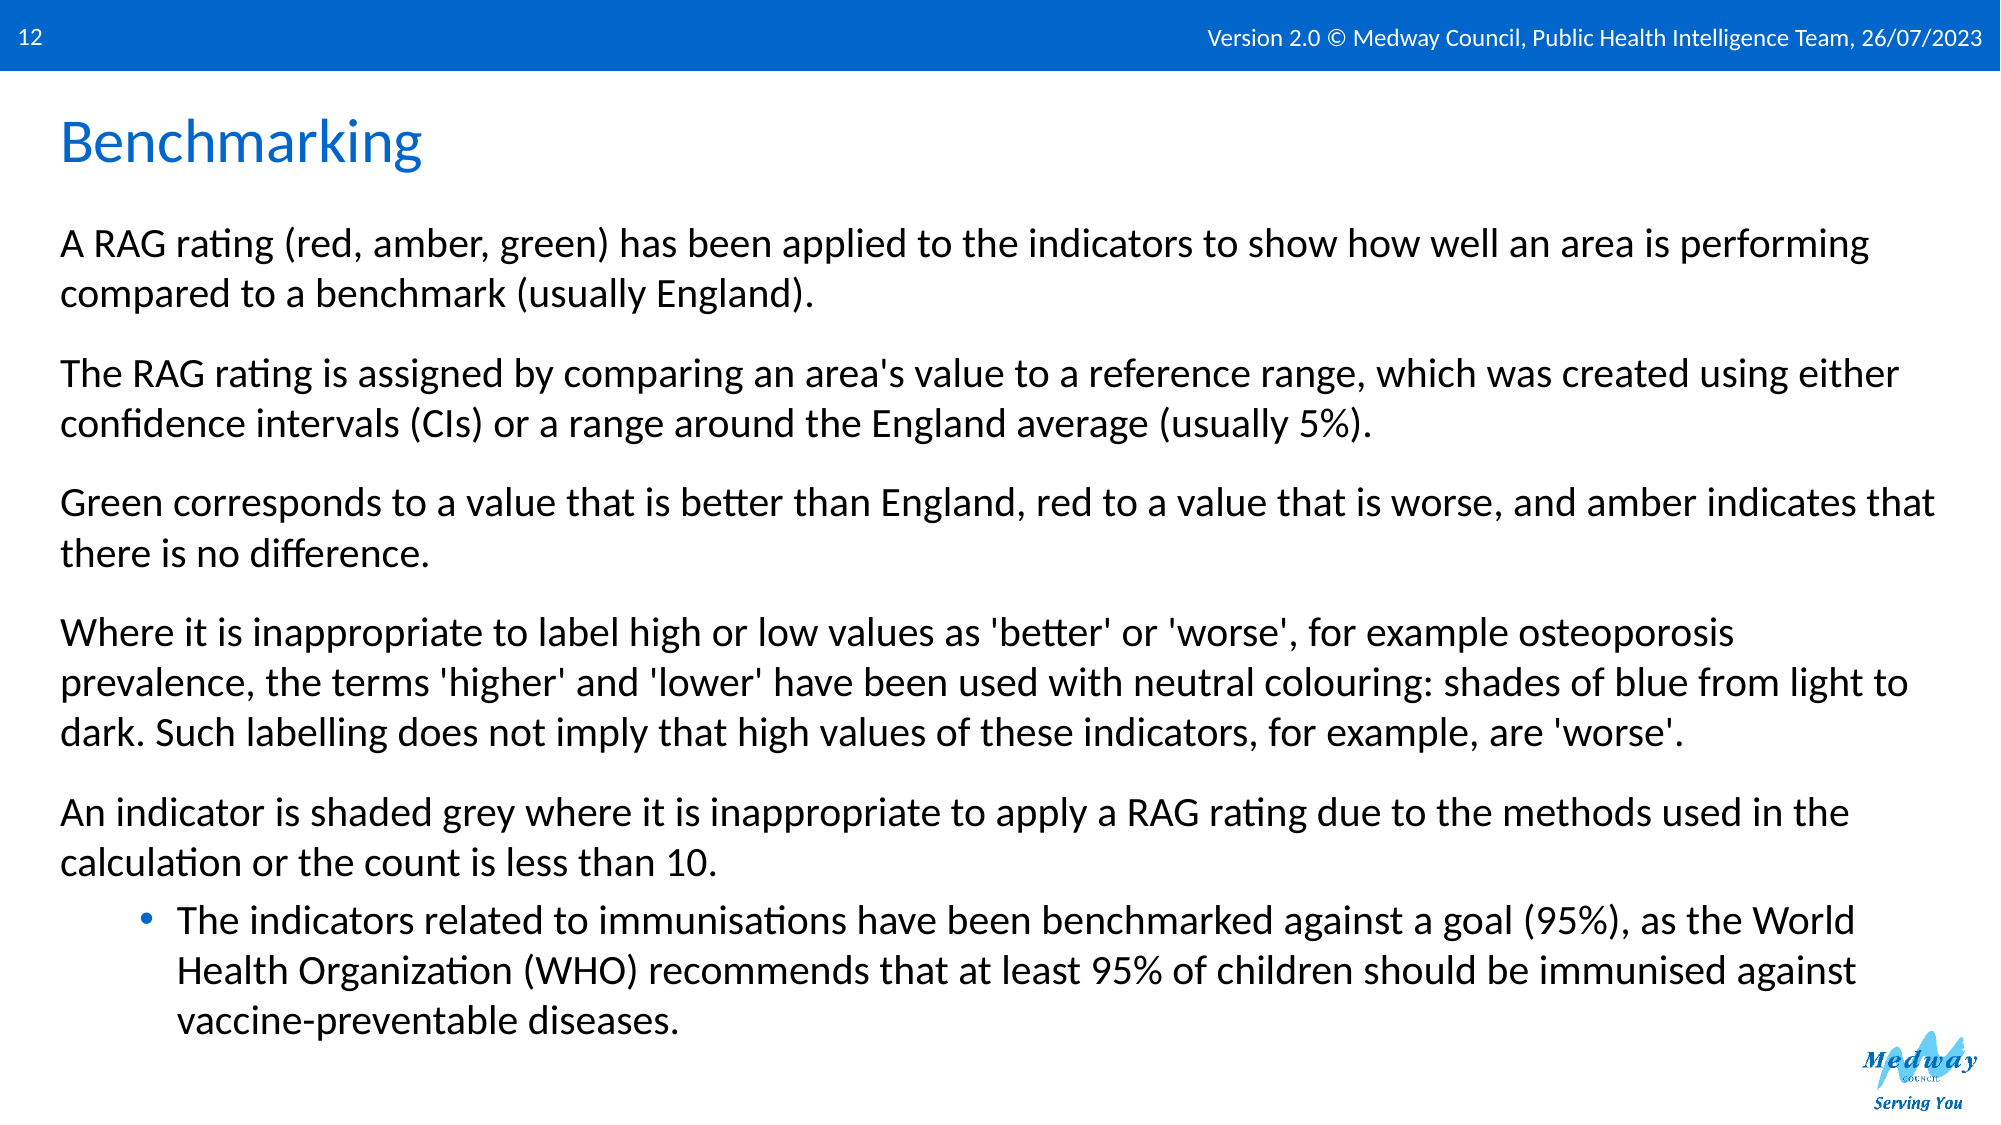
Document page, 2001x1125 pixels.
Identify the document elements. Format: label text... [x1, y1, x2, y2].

list A RAG rating (red, amber, green) has been applied to the indicators to show how well an area is performing compared to a benchmark (usually England). The RAG rating is assigned by comparing an area's value to a reference range, which was created using either confidence intervals (CIs) or a range around the England average (usually 5%). Green corresponds to a value that is better than England, red to a value that is worse, and amber indicates that there is no difference. Where it is inappropriate to label high or low values as 'better' or 'worse', for example osteoporosis prevalence, the terms 'higher' and 'lower' have been used with neutral colouring: shades of blue from light to dark. Such labelling does not imply that high values of these indicators, for example, are 'worse'. An indicator is shaded grey where it is inappropriate to apply a RAG rating due to the methods used in the calculation or the count is less than 10. The indicators related to immunisations have been benchmarked against a goal (95%), as the World Health Organization (WHO) recommends that at least 95% of children should be immunised against vaccine-preventable diseases. [45, 208, 1955, 1024]
list Version 2.0 © Medway Council, Public Health Intelligence Team, 26/07/2023 [881, 2, 2000, 72]
slide_number 12 [2, 5, 239, 66]
title Benchmarking [45, 83, 1955, 191]
picture [1862, 1031, 1977, 1111]
